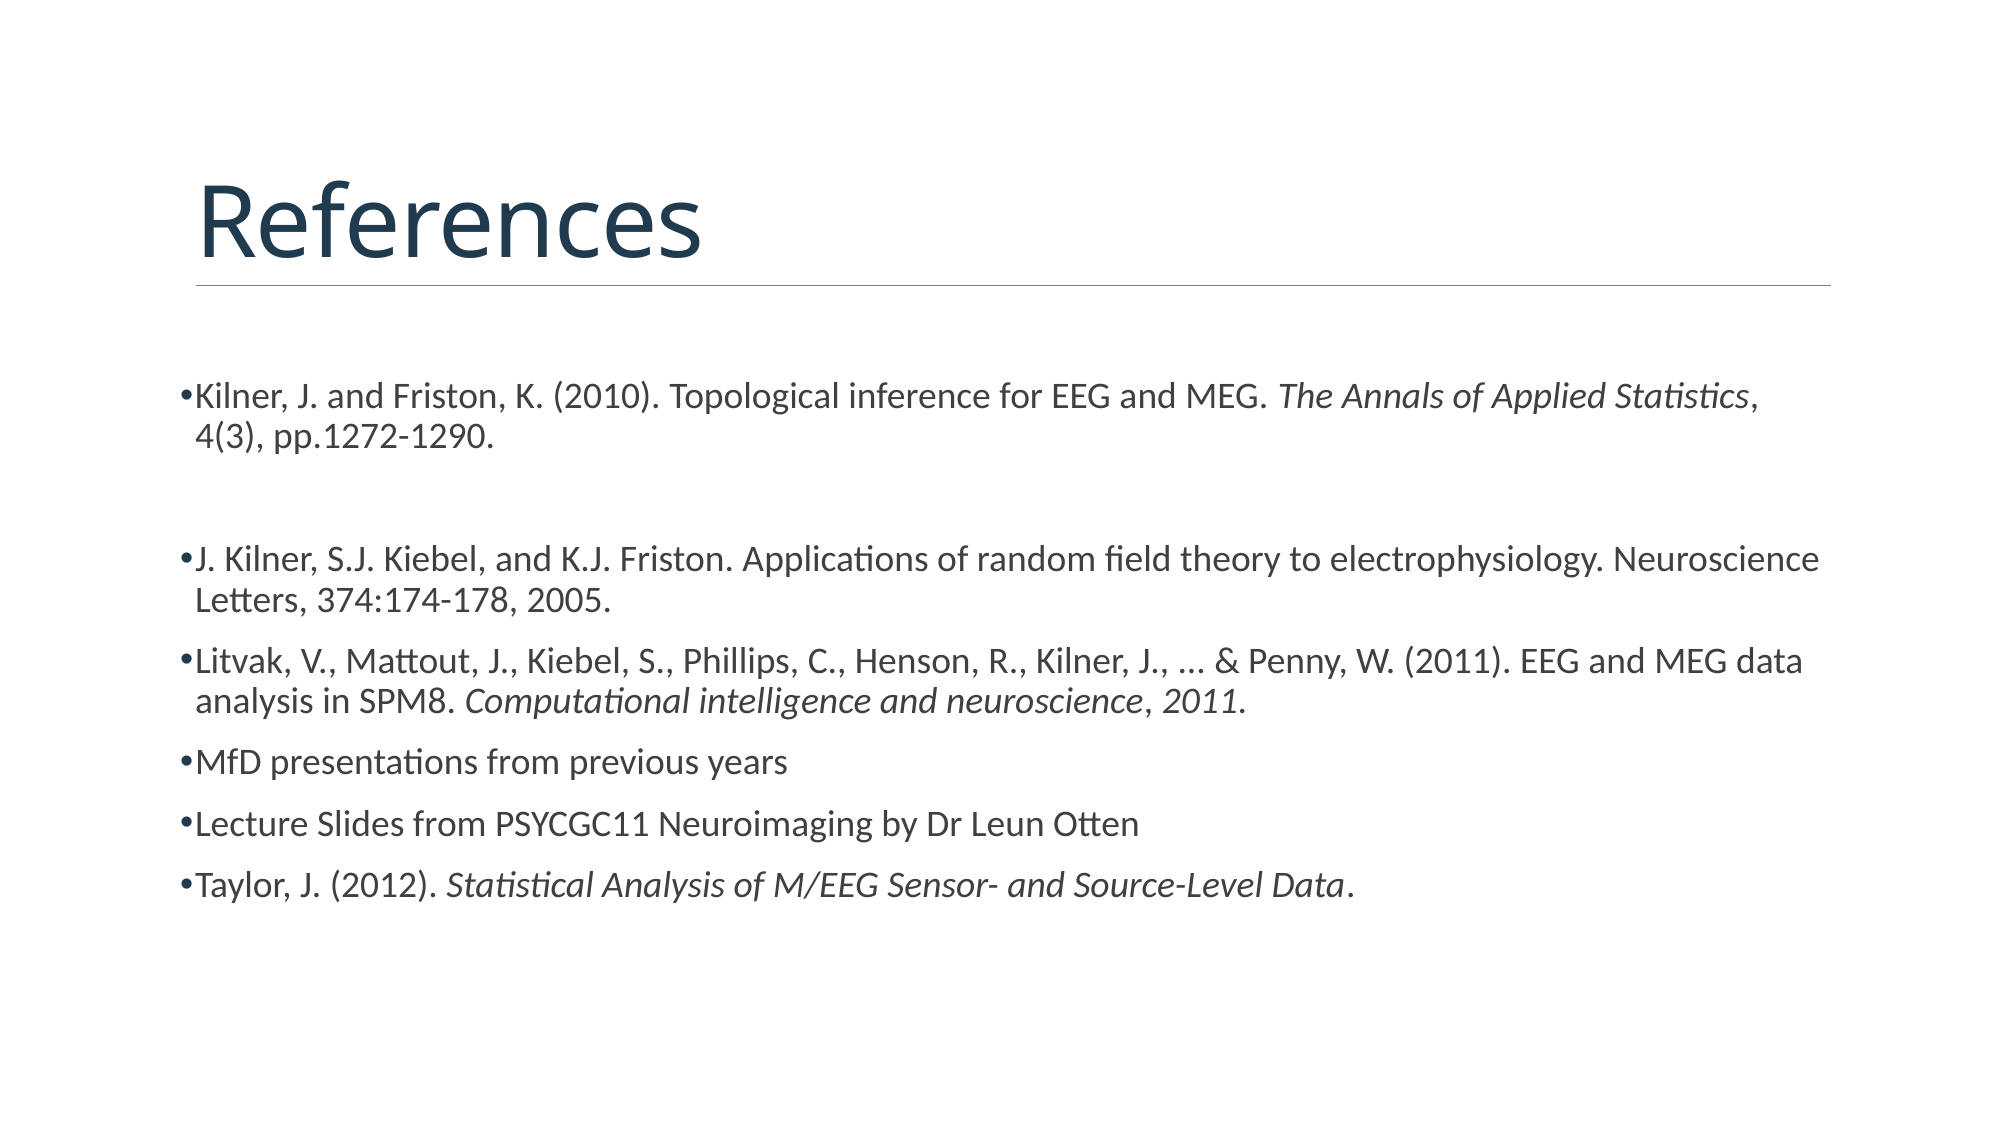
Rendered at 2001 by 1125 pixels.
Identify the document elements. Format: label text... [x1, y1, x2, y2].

list Kilner, J. and Friston, K. (2010). Topological inference for EEG and MEG. The Annals of Applied Statistics, 4(3), pp.1272-1290. J. Kilner, S.J. Kiebel, and K.J. Friston. Applications of random field theory to electrophysiology. Neuroscience Letters, 374:174-178, 2005. Litvak, V., Mattout, J., Kiebel, S., Phillips, C., Henson, R., Kilner, J., ... & Penny, W. (2011). EEG and MEG data analysis in SPM8. Computational intelligence and neuroscience, 2011. MfD presentations from previous years Lecture Slides from PSYCGC11 Neuroimaging by Dr Leun Otten Taylor, J. (2012). Statistical Analysis of M/EEG Sensor- and Source-Level Data. [180, 302, 1830, 963]
title References [180, 47, 1830, 285]
